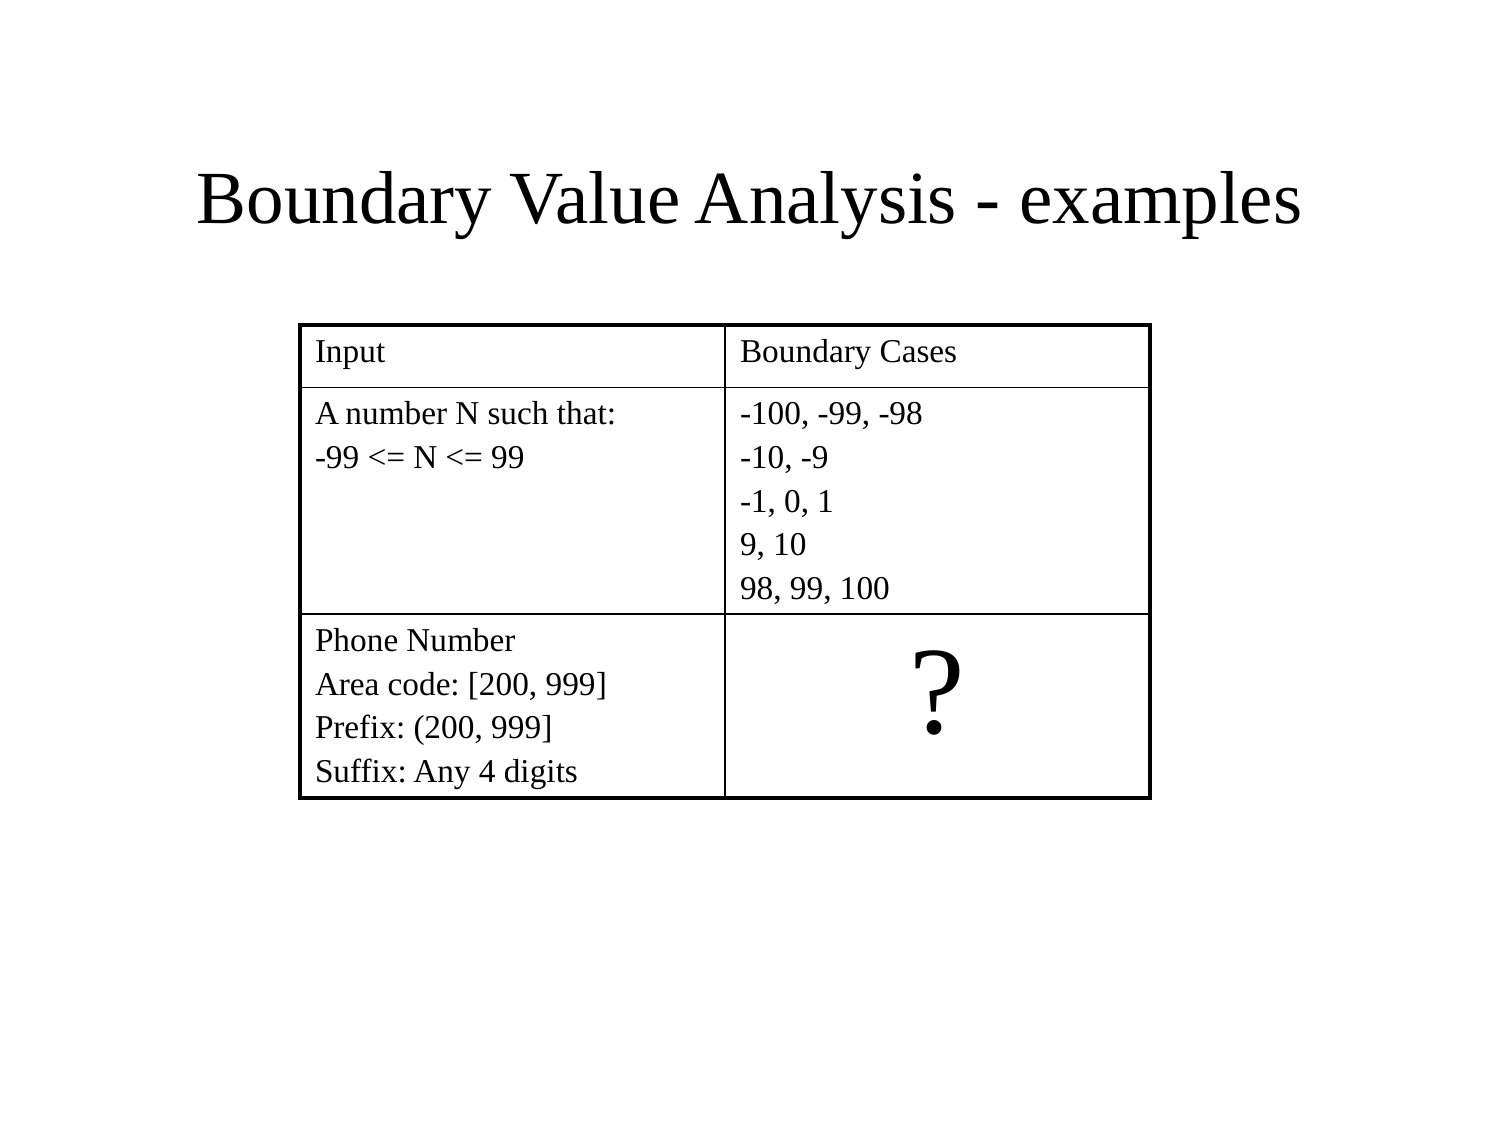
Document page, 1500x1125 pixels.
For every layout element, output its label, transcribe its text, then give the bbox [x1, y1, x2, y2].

table_cell Phone Number Area code: [200, 999] Prefix: (200, 999] Suffix: Any 4 digits [302, 615, 724, 796]
table_cell ? [726, 615, 1148, 796]
title Boundary Value Analysis - examples [112, 99, 1388, 288]
table_cell A number N such that: -99 <= N <= 99 [302, 388, 724, 613]
table_cell -100, -99, -98 -10, -9 -1, 0, 1 9, 10 98, 99, 100 [726, 388, 1148, 613]
table_header Input [302, 327, 724, 387]
table_header Boundary Cases [726, 327, 1148, 387]
